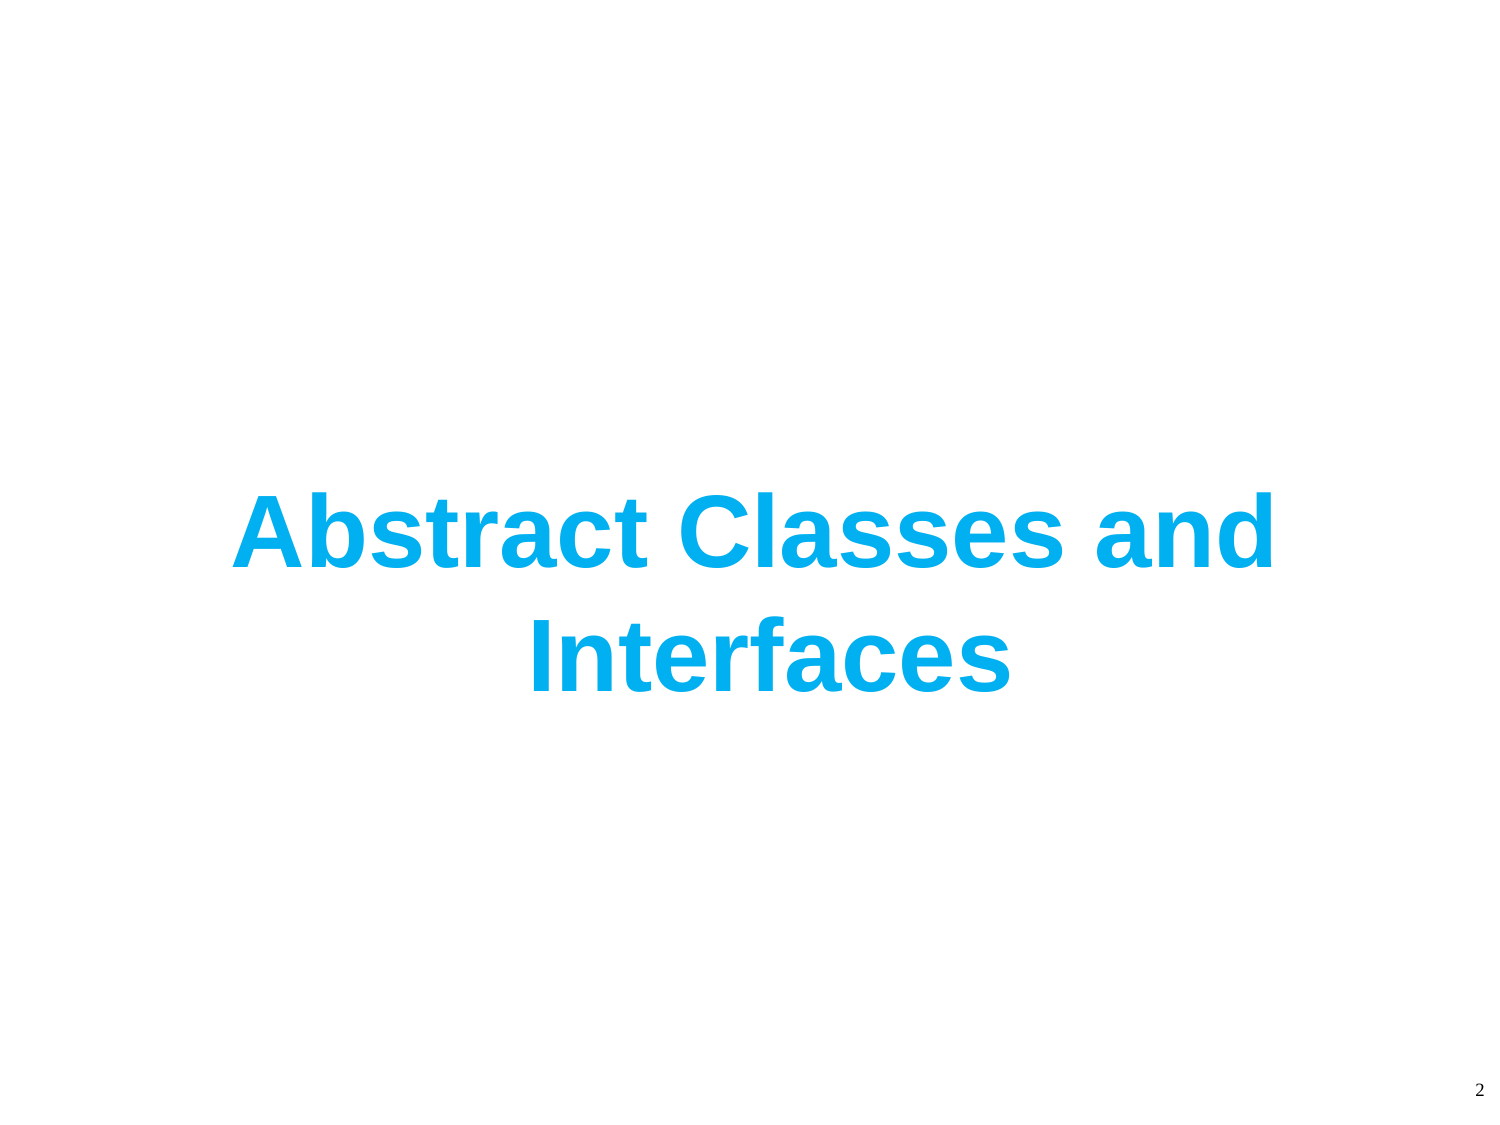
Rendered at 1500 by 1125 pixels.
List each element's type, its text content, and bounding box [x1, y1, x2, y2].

slide_number 2 [1186, 1069, 1500, 1125]
list Abstract Classes and Interfaces [67, 184, 1442, 1071]
